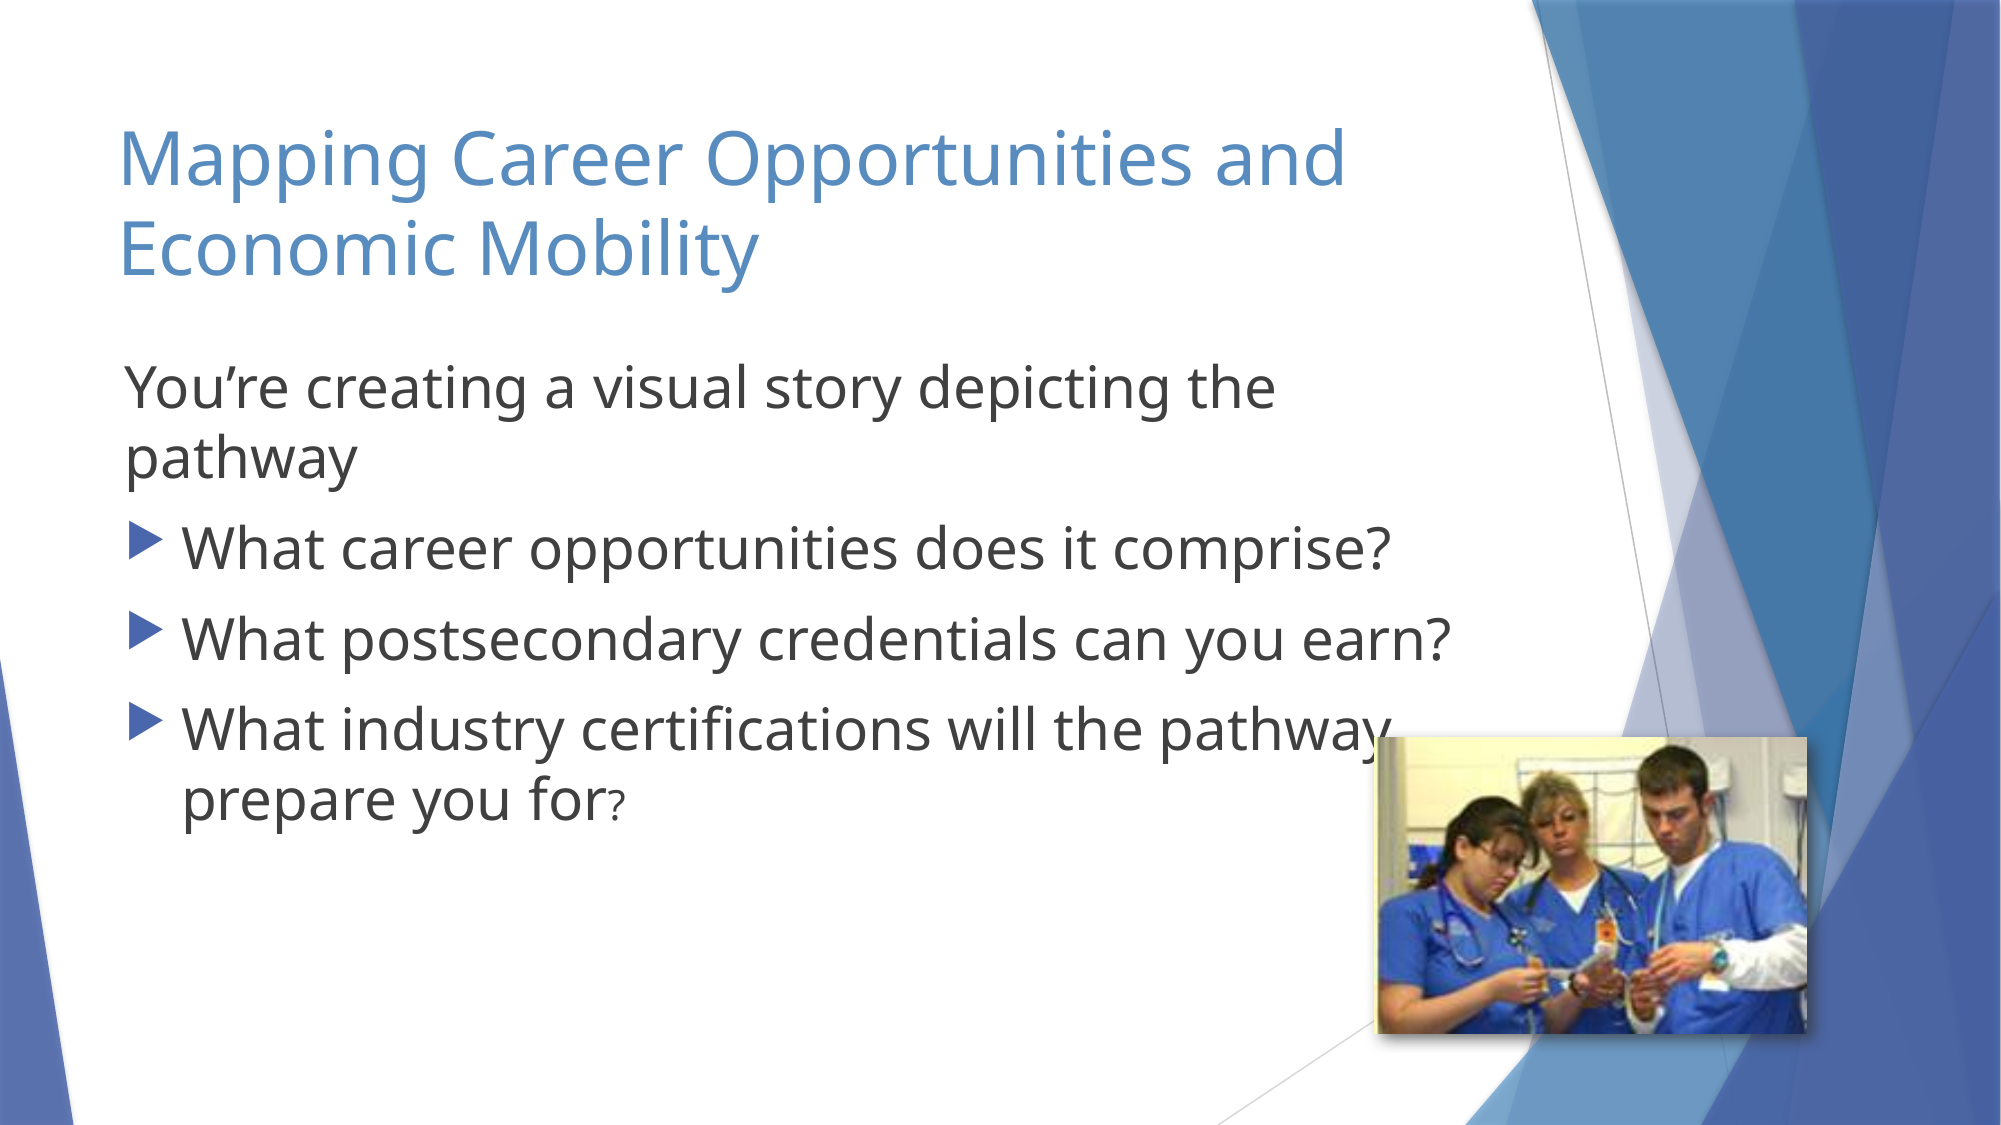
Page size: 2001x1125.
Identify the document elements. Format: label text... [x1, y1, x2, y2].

text_box Mapping Career Opportunities and Economic Mobility [102, 87, 1503, 313]
list You’re creating a visual story depicting the pathway What career opportunities does it comprise? What postsecondary credentials can you earn? What industry certifications will the pathway prepare you for? [109, 342, 1521, 980]
picture [1374, 737, 1808, 1034]
